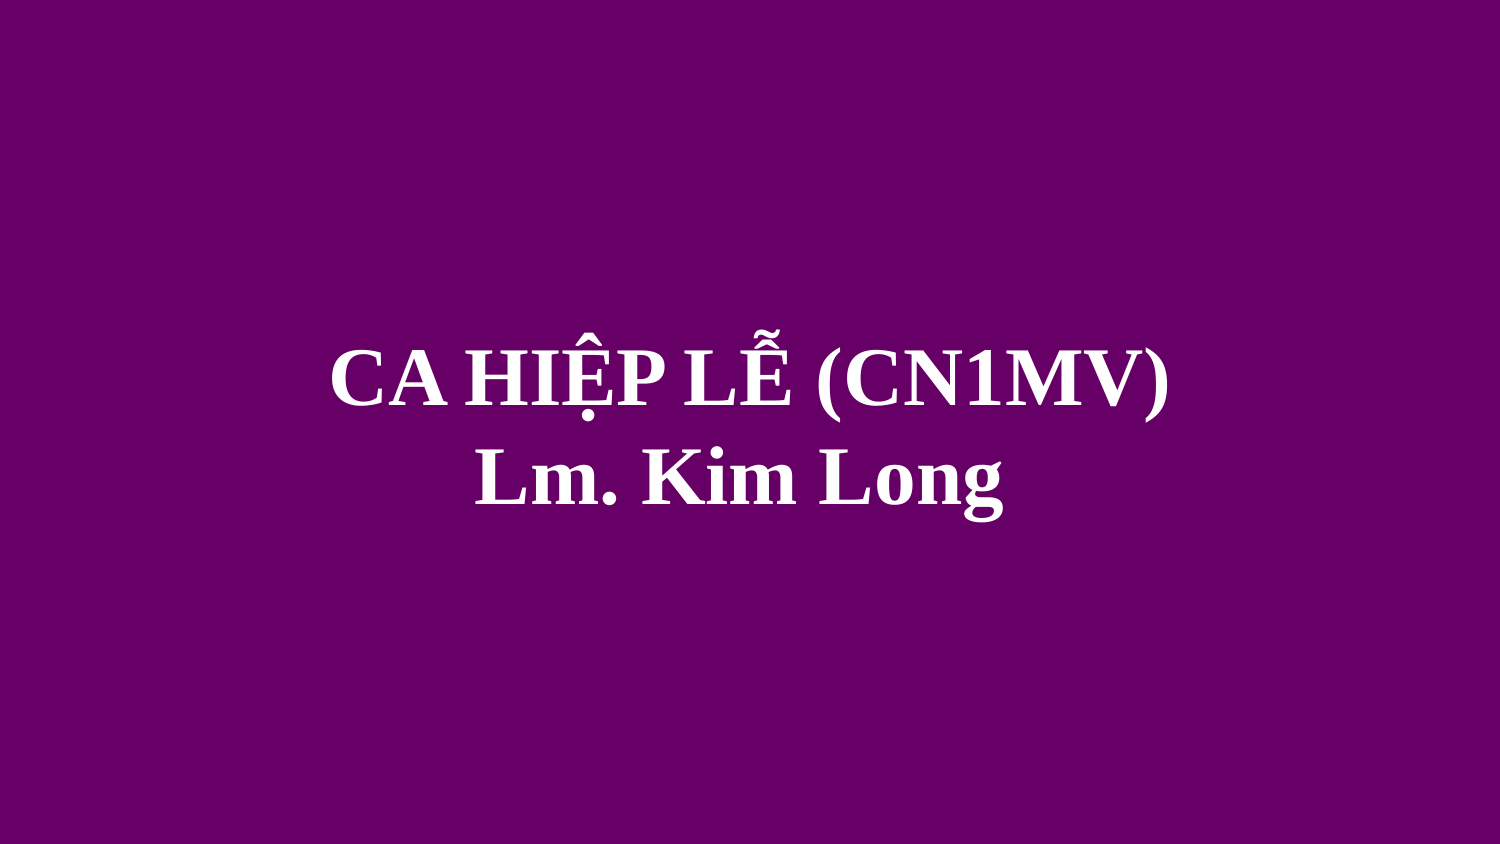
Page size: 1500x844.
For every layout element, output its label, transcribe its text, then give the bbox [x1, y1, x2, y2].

title CA HIỆP LỄ (CN1MV) Lm. Kim Long [0, 0, 1500, 844]
